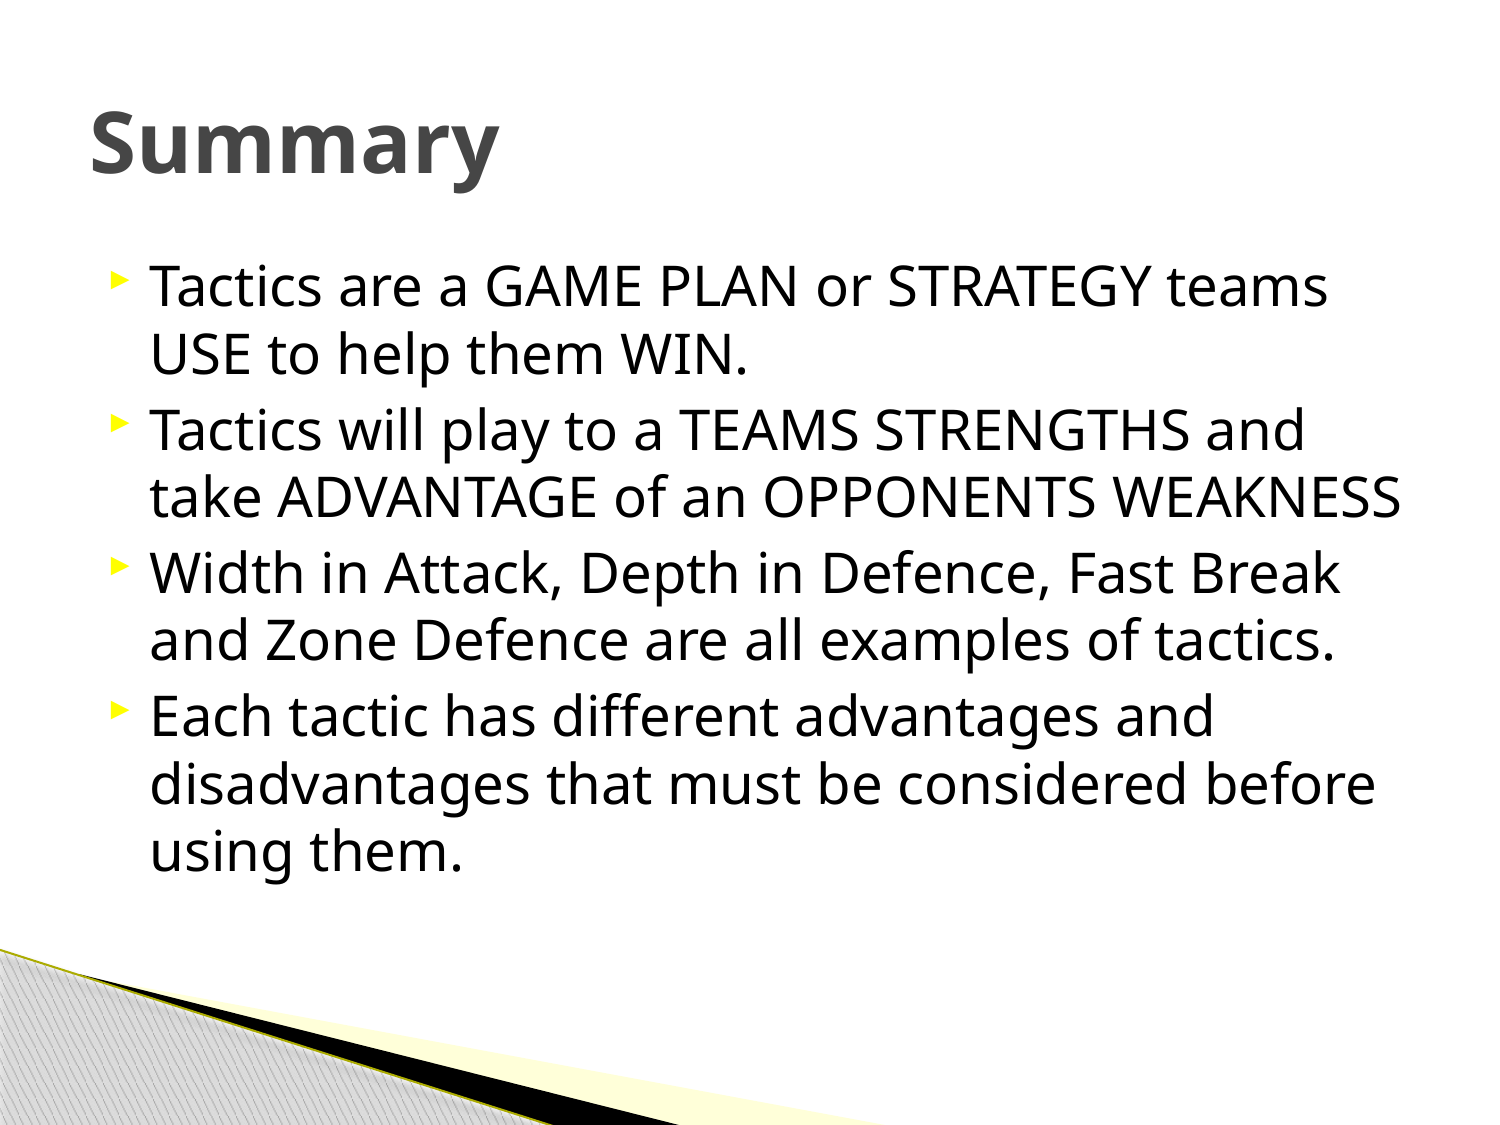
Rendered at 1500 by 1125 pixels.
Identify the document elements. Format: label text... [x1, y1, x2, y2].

title Summary [75, 45, 1425, 233]
list Tactics are a GAME PLAN or STRATEGY teams USE to help them WIN. Tactics will play to a TEAMS STRENGTHS and take ADVANTAGE of an OPPONENTS WEAKNESS Width in Attack, Depth in Defence, Fast Break and Zone Defence are all examples of tactics. Each tactic has different advantages and disadvantages that must be considered before using them. [75, 243, 1425, 986]
